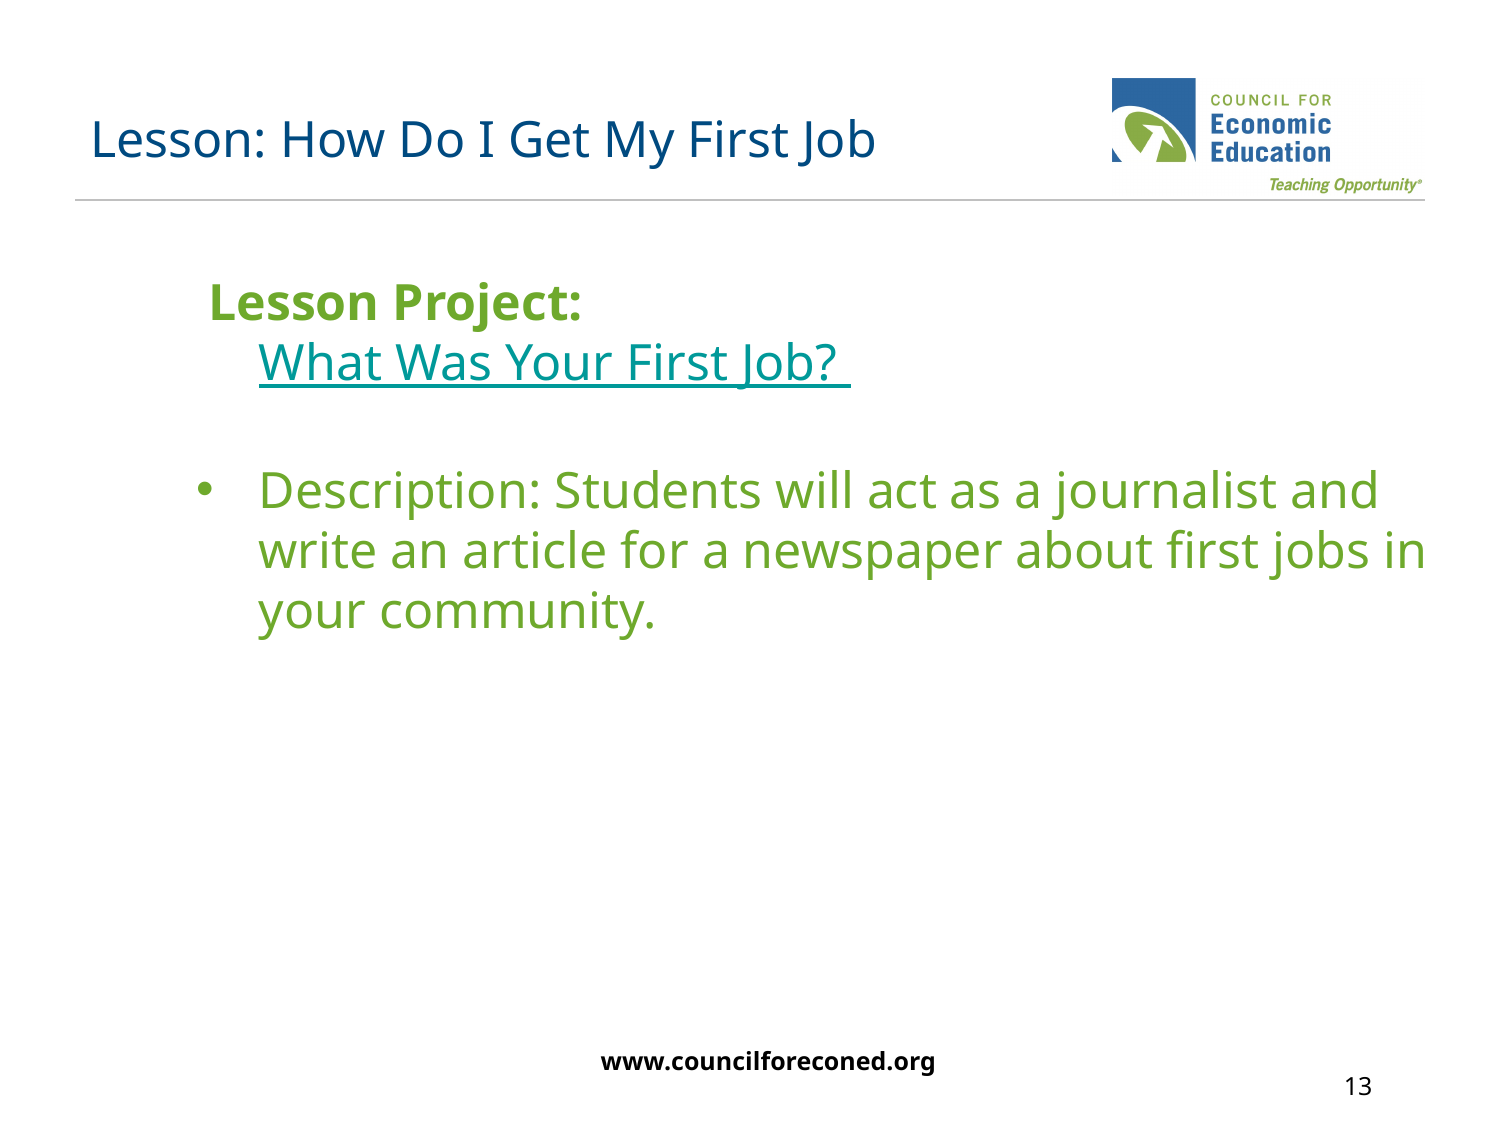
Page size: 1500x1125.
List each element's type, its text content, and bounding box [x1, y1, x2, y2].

title Lesson: How Do I Get My First Job [75, 99, 1425, 200]
footer www.councilforeconed.org [124, 1037, 1420, 1113]
slide_number 13 [1074, 1062, 1388, 1125]
picture [1112, 78, 1425, 99]
list Lesson Project: What Was Your First Job? Description: Students will act as a journalist and write an article for a newspaper about first jobs in your community. [168, 262, 1447, 1050]
